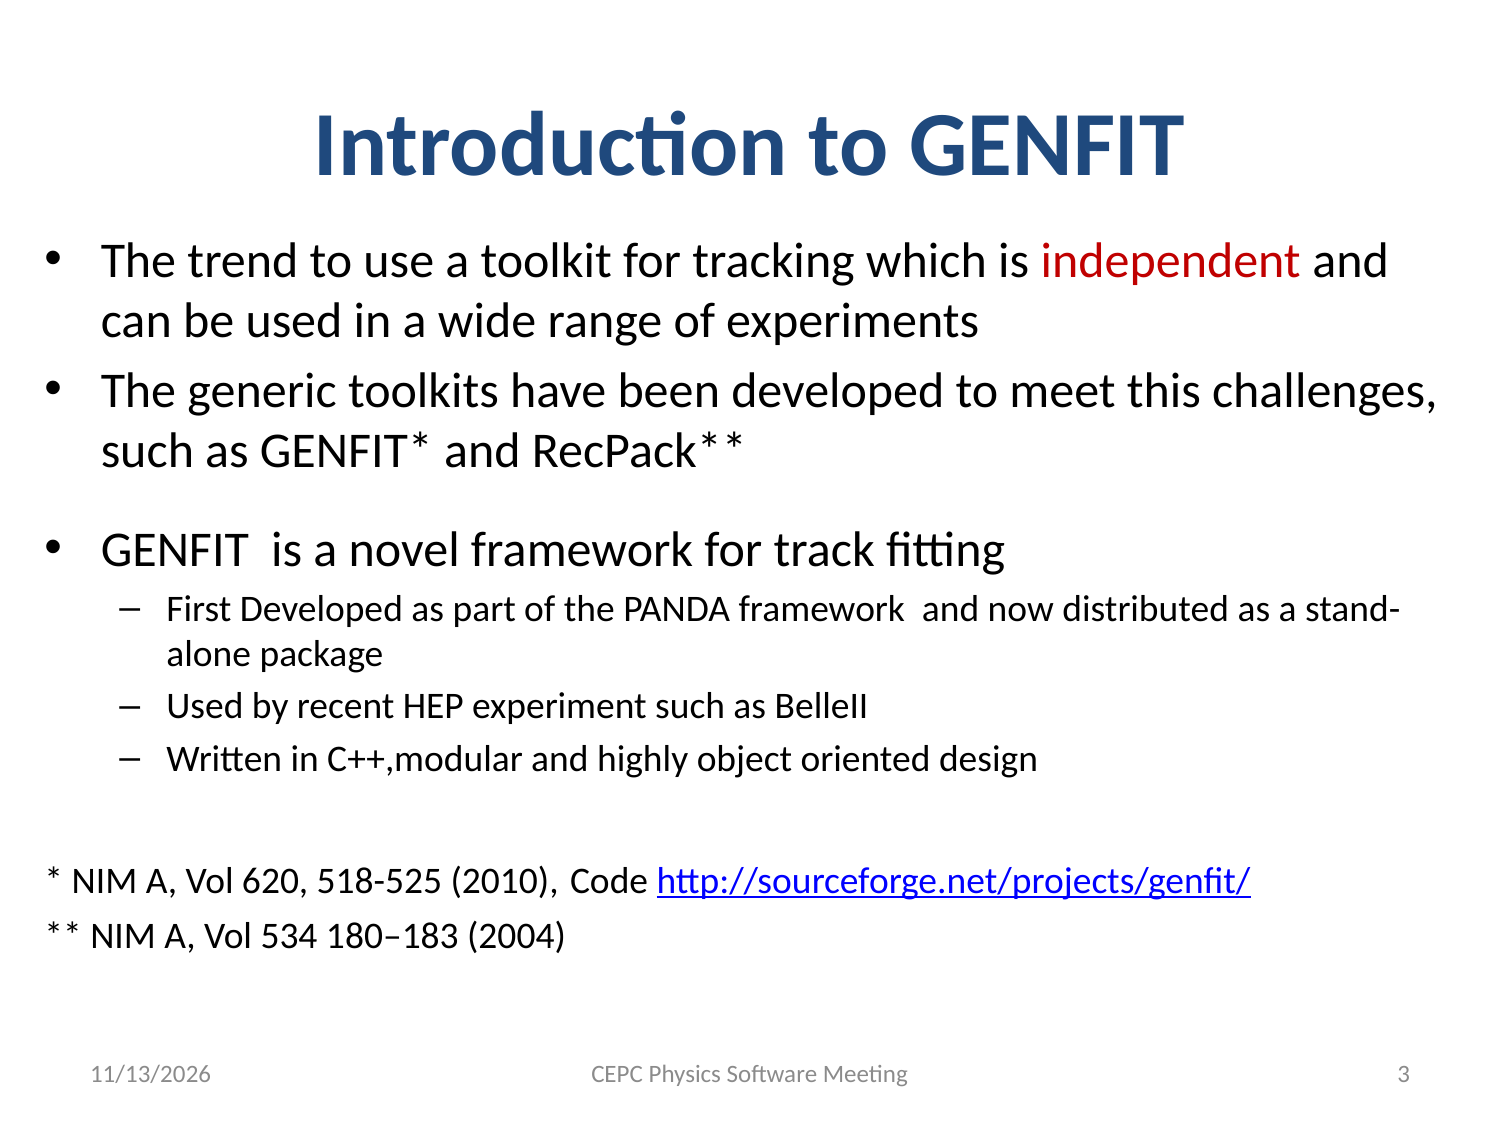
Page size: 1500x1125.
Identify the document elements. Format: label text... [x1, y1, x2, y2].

footer CEPC Physics Software Meeting [512, 1042, 988, 1103]
title Introduction to GENFIT [75, 45, 1425, 219]
list The trend to use a toolkit for tracking which is independent and can be used in a wide range of experiments The generic toolkits have been developed to meet this challenges, such as GENFIT* and RecPack** GENFIT is a novel framework for track fitting First Developed as part of the PANDA framework and now distributed as a stand-alone package Used by recent HEP experiment such as BelleII Written in C++,modular and highly object oriented design * NIM A, Vol 620, 518-525 (2010), Code http://sourceforge.net/projects/genfit/ ** NIM A, Vol 534 180–183 (2004) [29, 219, 1471, 963]
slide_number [75, 1042, 425, 1103]
slide_number 3 [1074, 1042, 1425, 1103]
